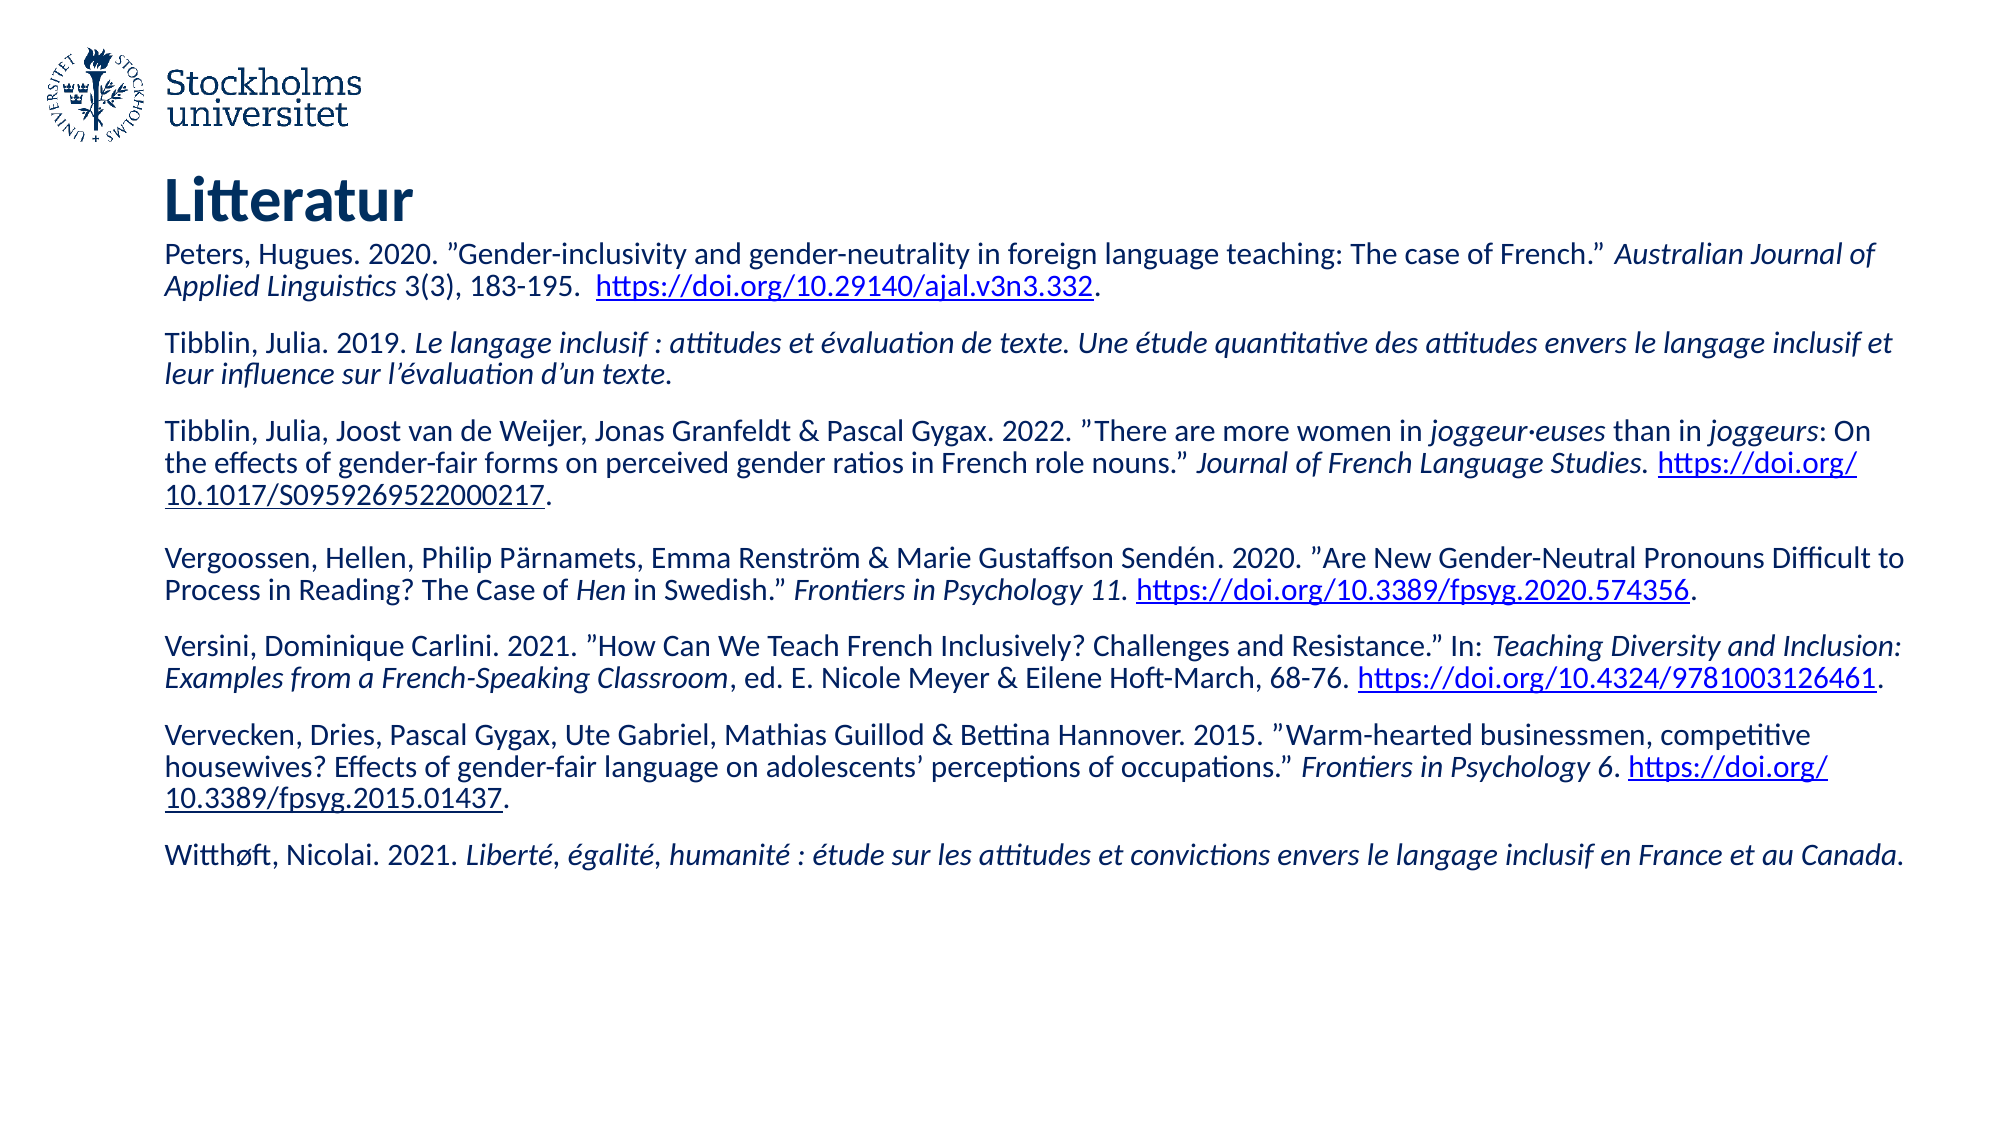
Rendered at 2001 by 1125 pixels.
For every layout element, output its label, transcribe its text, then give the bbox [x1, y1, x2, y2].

picture [47, 47, 361, 142]
title Litteratur [149, 149, 1934, 231]
list Peters, Hugues. 2020. ”Gender-inclusivity and gender-neutrality in foreign language teaching: The case of French.” Australian Journal of Applied Linguistics 3(3), 183-195. https://doi.org/10.29140/ajal.v3n3.332. Tibblin, Julia. 2019. Le langage inclusif : attitudes et évaluation de texte. Une étude quantitative des attitudes envers le langage inclusif et leur influence sur l’évaluation d’un texte. Tibblin, Julia, Joost van de Weijer, Jonas Granfeldt & Pascal Gygax. 2022. ”There are more women in joggeur·euses than in joggeurs: On the effects of gender-fair forms on perceived gender ratios in French role nouns.” Journal of French Language Studies. https://doi.org/10.1017/S0959269522000217. Vergoossen, Hellen, Philip Pärnamets, Emma Renström & Marie Gustaffson Sendén. 2020. ”Are New Gender-Neutral Pronouns Difficult to Process in Reading? The Case of Hen in Swedish.” Frontiers in Psychology 11. https://doi.org/10.3389/fpsyg.2020.574356. Versini, Dominique Carlini. 2021. ”How Can We Teach French Inclusively? Challenges and Resistance.” In: Teaching Diversity and Inclusion: Examples from a French-Speaking Classroom, ed. E. Nicole Meyer & Eilene Hoft-March, 68-76. https://doi.org/10.4324/9781003126461. Vervecken, Dries, Pascal Gygax, Ute Gabriel, Mathias Guillod & Bettina Hannover. 2015. ”Warm-hearted businessmen, competitive housewives? Effects of gender-fair language on adolescents’ perceptions of occupations.” Frontiers in Psychology 6. https://doi.org/10.3389/fpsyg.2015.01437. Witthøft, Nicolai. 2021. Liberté, égalité, humanité : étude sur les attitudes et convictions envers le langage inclusif en France et au Canada. [149, 231, 1934, 1083]
